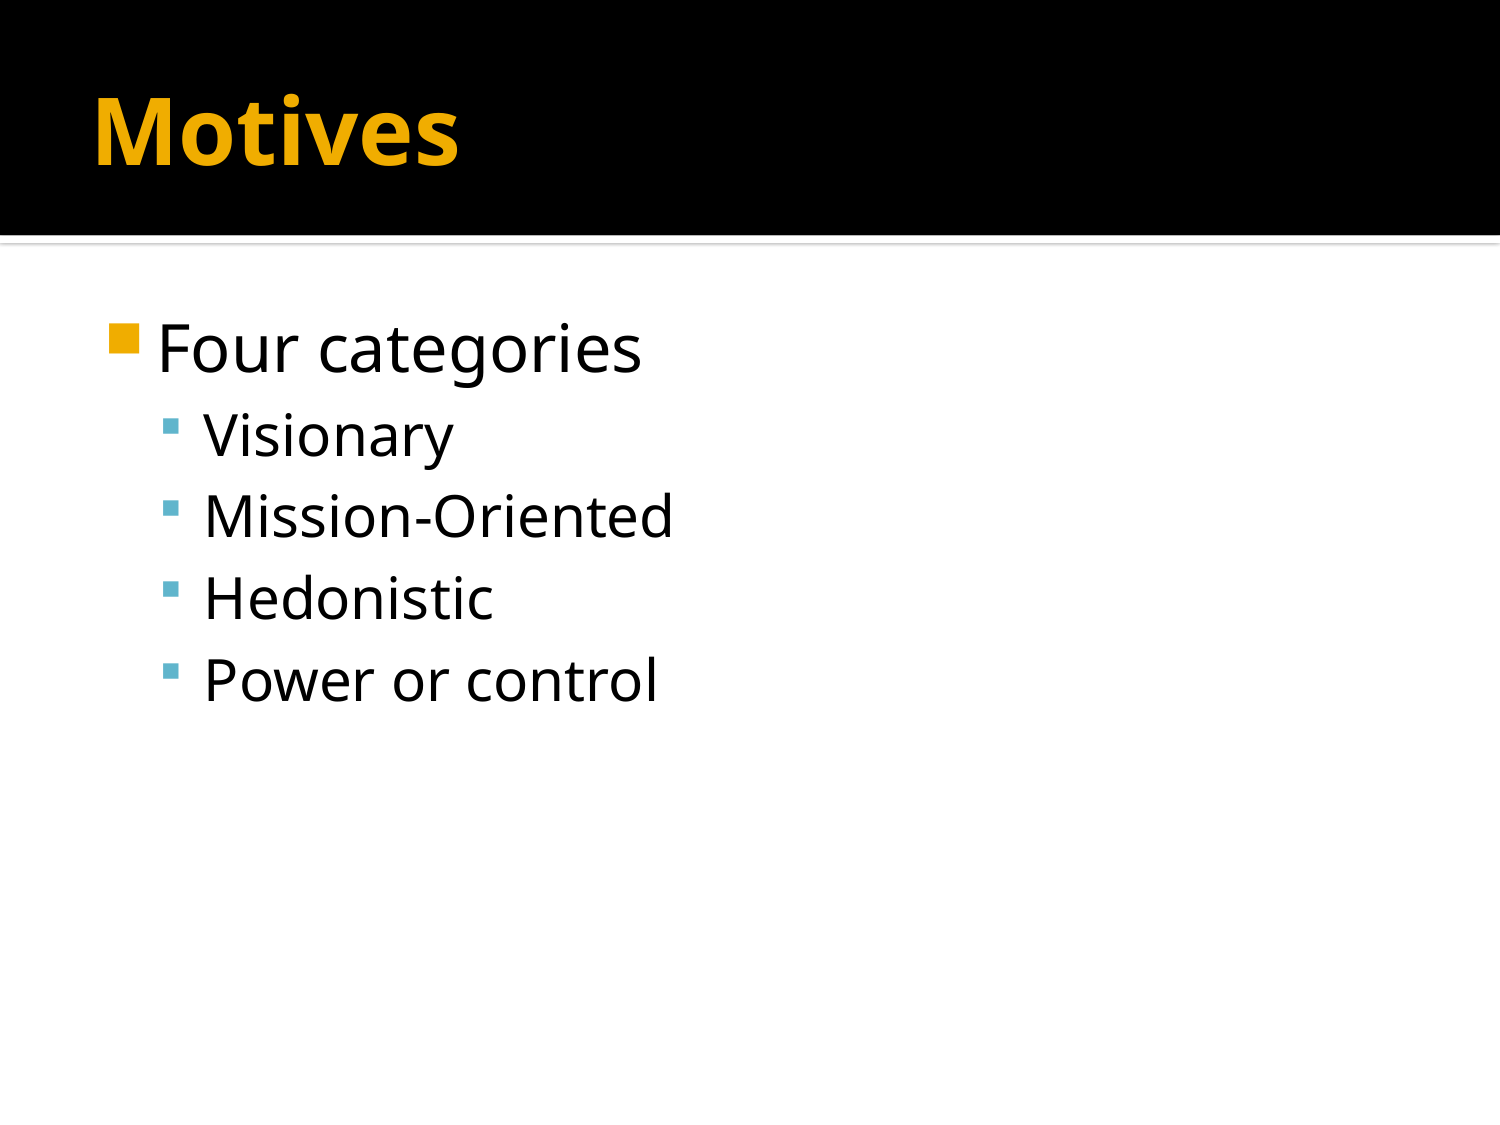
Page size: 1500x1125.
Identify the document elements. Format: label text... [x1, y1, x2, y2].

title Motives [75, 25, 1425, 231]
list Four categories Visionary Mission-Oriented Hedonistic Power or control [75, 291, 1425, 1050]
